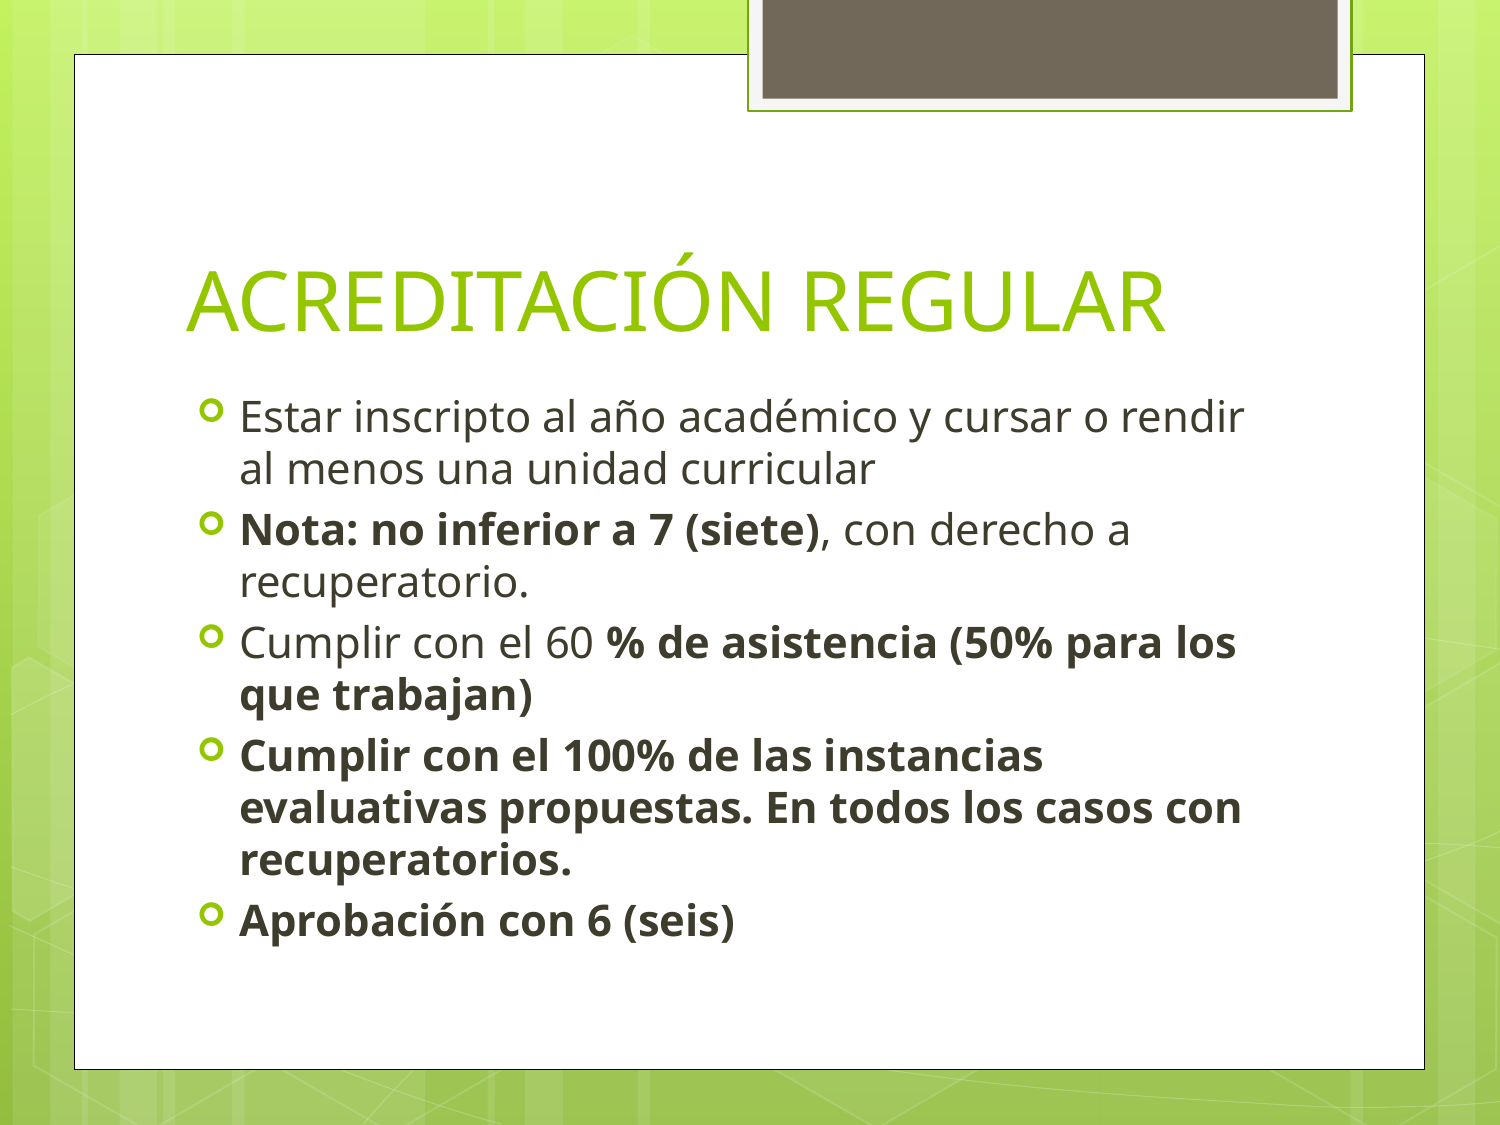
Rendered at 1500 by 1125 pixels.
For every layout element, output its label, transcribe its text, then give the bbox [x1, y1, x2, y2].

title ACREDITACIÓN REGULAR [171, 168, 1324, 357]
list Estar inscripto al año académico y cursar o rendir al menos una unidad curricular Nota: no inferior a 7 (siete), con derecho a recuperatorio. Cumplir con el 60 % de asistencia (50% para los que trabajan) Cumplir con el 100% de las instancias evaluativas propuestas. En todos los casos con recuperatorios. Aprobación con 6 (seis) [171, 381, 1283, 957]
